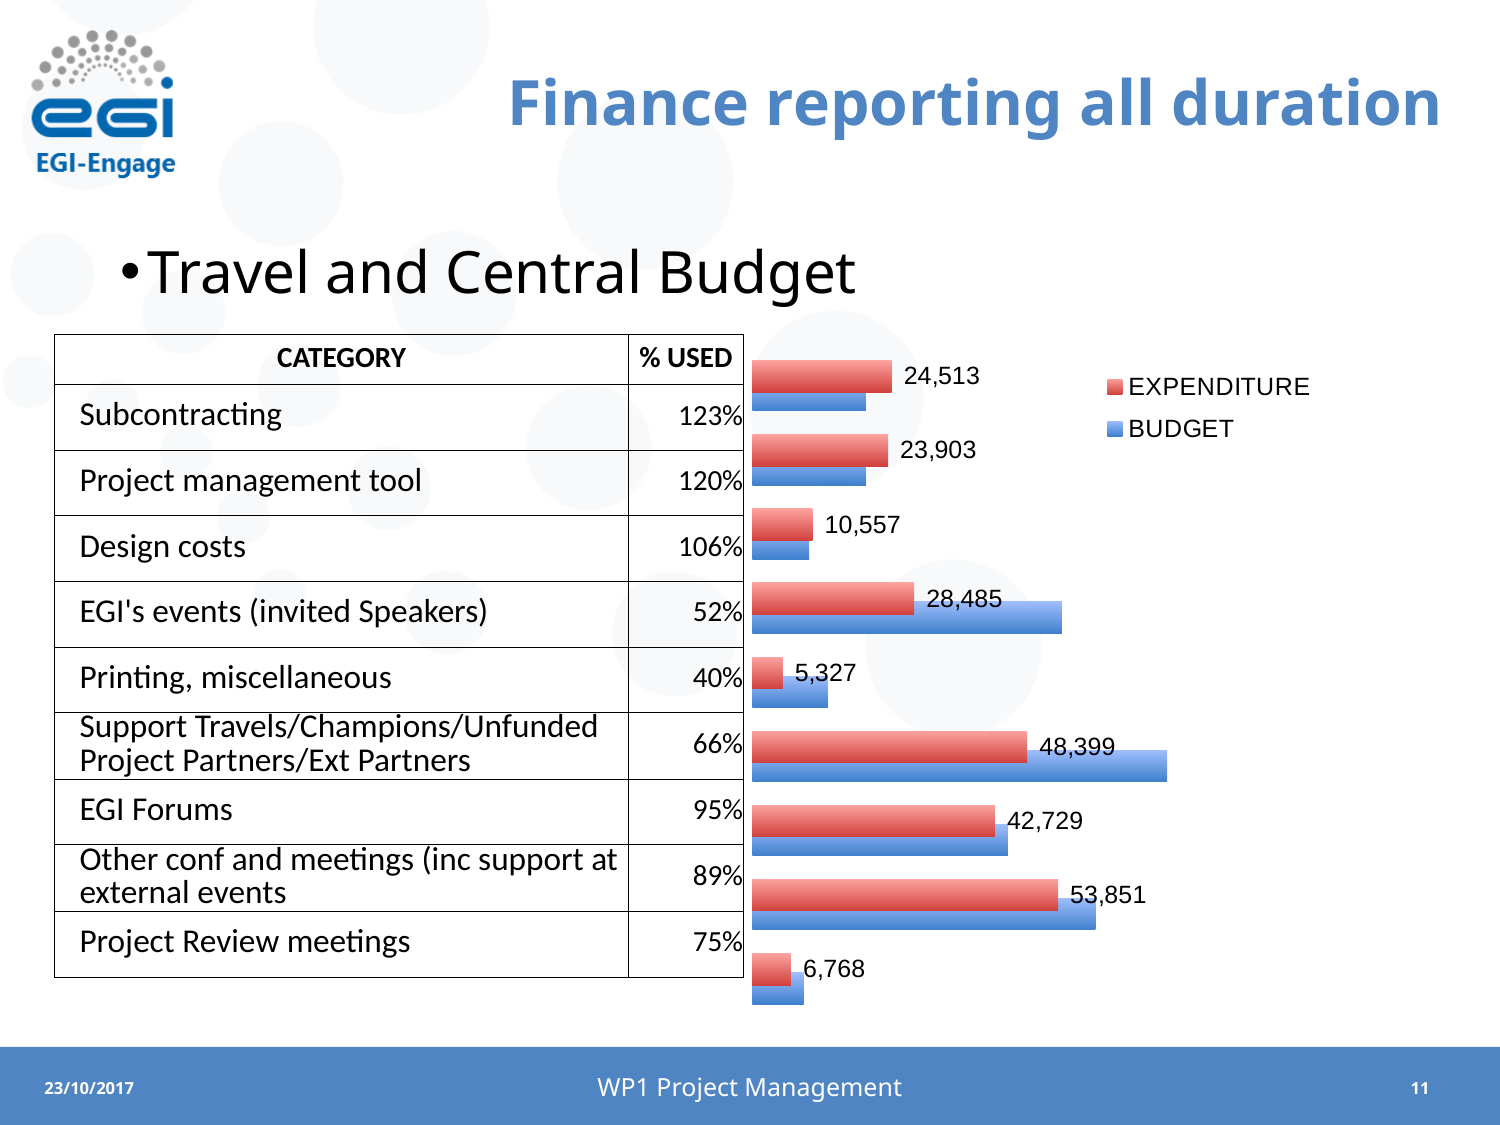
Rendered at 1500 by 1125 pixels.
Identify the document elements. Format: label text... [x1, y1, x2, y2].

table_header CATEGORY [55, 335, 628, 384]
footer WP1 Project Management [194, 1058, 1306, 1119]
table_cell 89% [629, 845, 732, 911]
table_cell Project Review meetings [55, 912, 628, 977]
table_cell 52% [629, 582, 732, 647]
chart [737, 334, 1454, 1031]
table_cell EGI's events (invited Speakers) [55, 582, 628, 647]
table_cell 123% [629, 385, 732, 450]
table_cell Printing, miscellaneous [55, 648, 628, 712]
title Finance reporting all duration [253, 30, 1459, 171]
list Travel and Central Budget [76, 220, 1459, 327]
table_cell Project management tool [55, 451, 628, 515]
table_cell 66% [629, 713, 732, 779]
table_cell 95% [629, 780, 732, 844]
table_cell Design costs [55, 516, 628, 581]
table_cell EGI Forums [55, 780, 628, 844]
table_header % USED [629, 335, 735, 384]
table_cell Other conf and meetings (inc support at external events [55, 845, 628, 911]
table_cell Support Travels/Champions/Unfunded Project Partners/Ext Partners [55, 713, 628, 779]
table_cell Subcontracting [55, 385, 628, 450]
table_cell 75% [629, 912, 732, 977]
picture [3, 0, 1076, 772]
table_cell 106% [629, 516, 732, 581]
table_cell 40% [629, 648, 732, 712]
table_cell 120% [629, 451, 732, 515]
